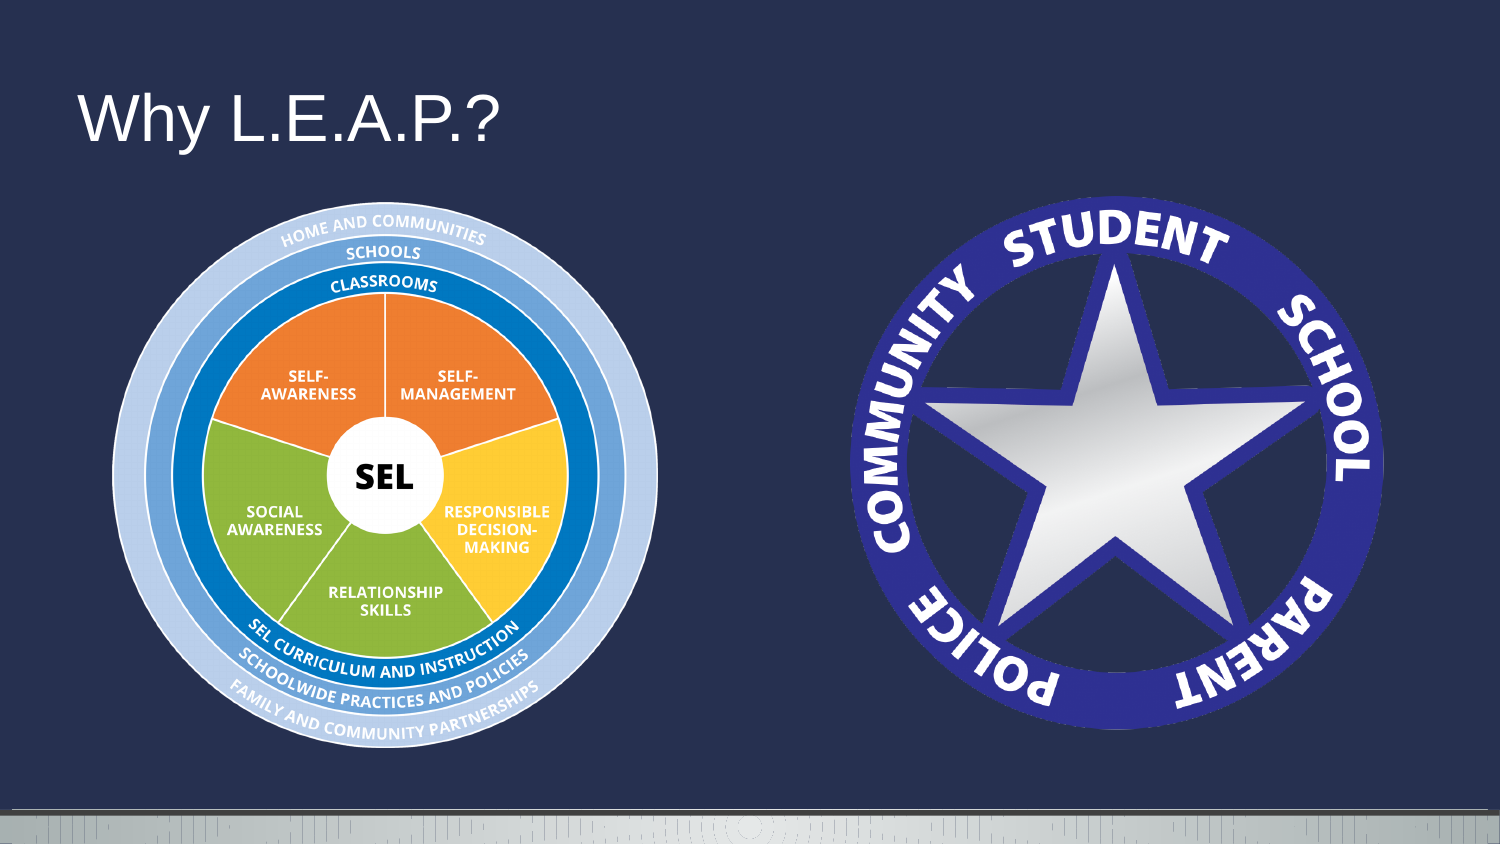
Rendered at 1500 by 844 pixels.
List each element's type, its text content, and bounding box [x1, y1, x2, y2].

picture [826, 173, 1406, 752]
text_box Why L.E.A.P.? [62, 67, 684, 163]
picture [112, 202, 659, 749]
